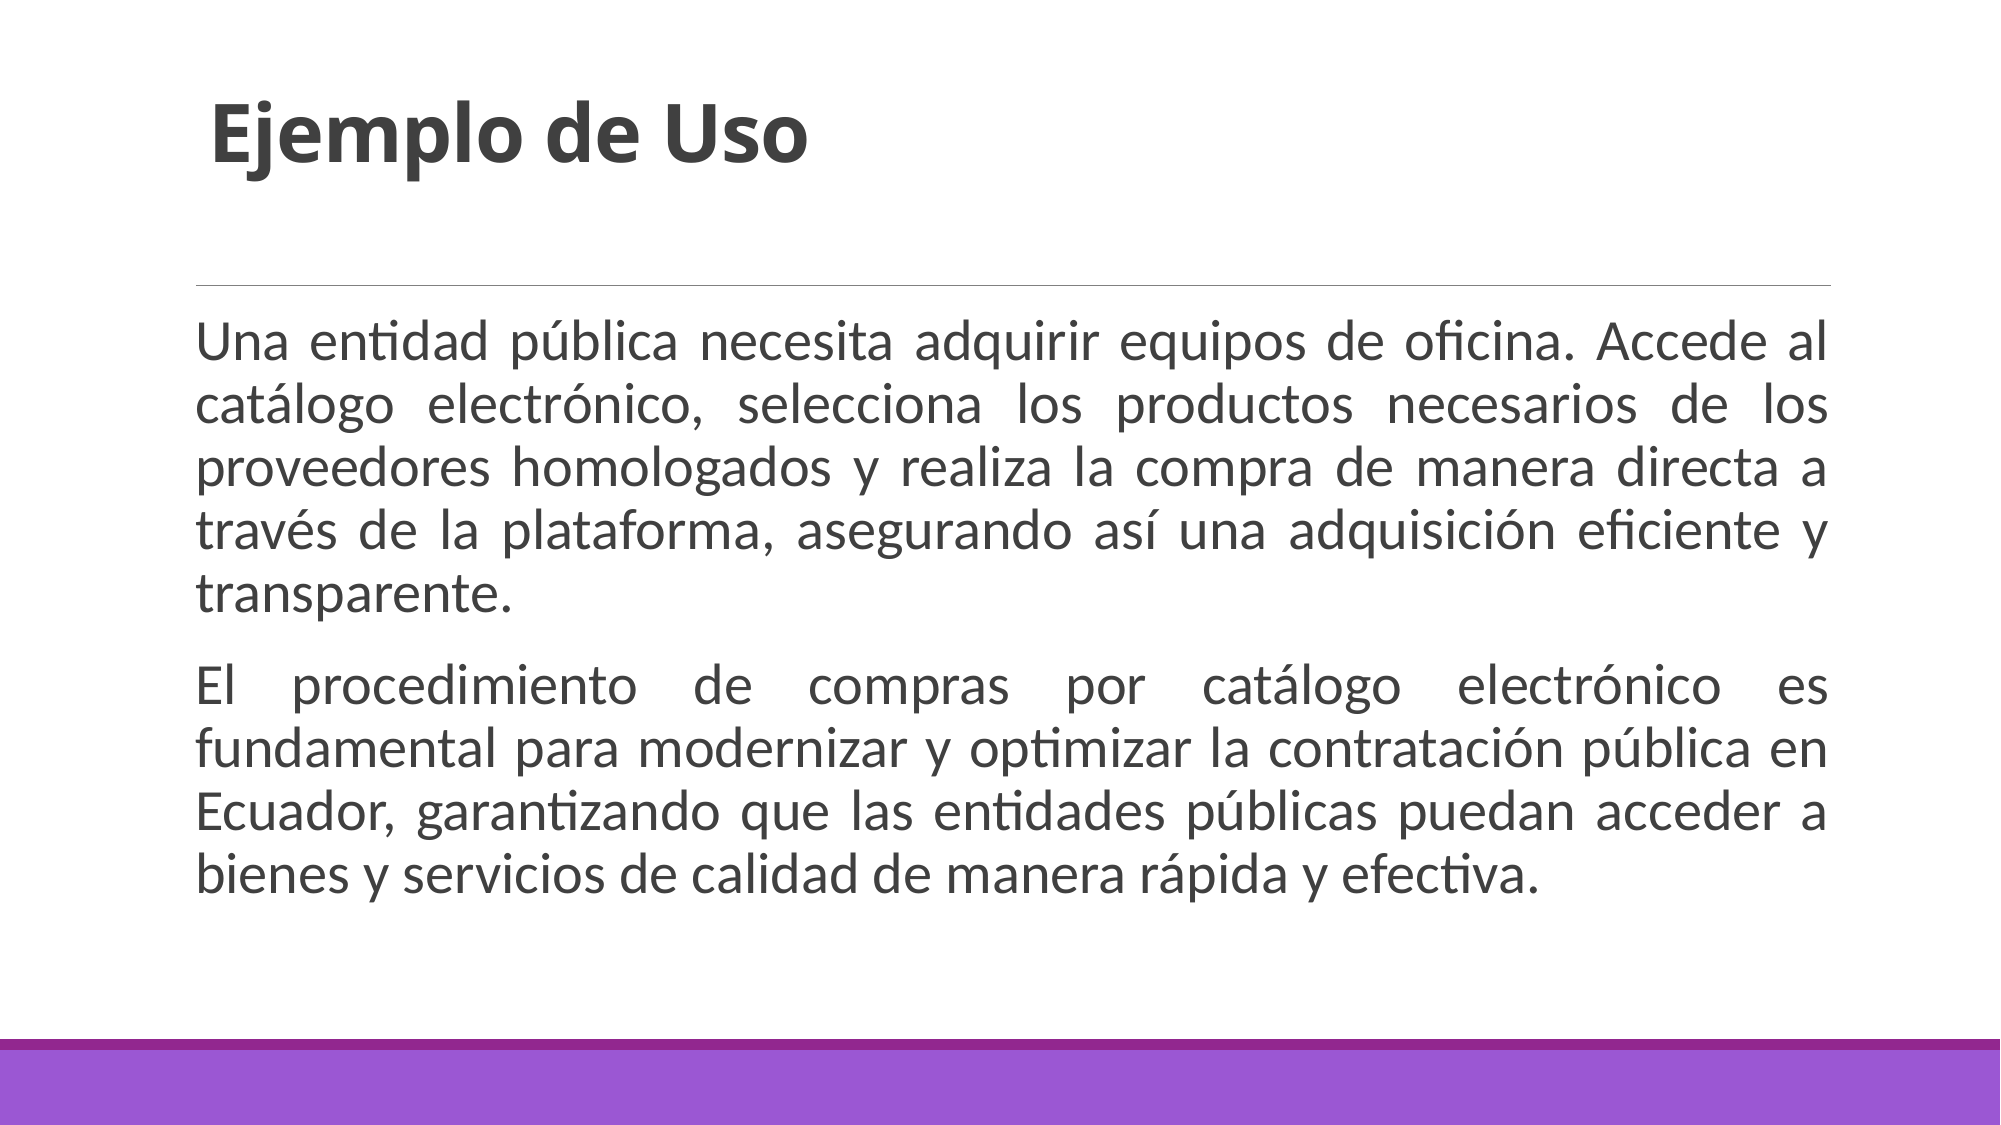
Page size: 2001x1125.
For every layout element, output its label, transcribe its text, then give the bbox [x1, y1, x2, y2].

list Una entidad pública necesita adquirir equipos de oficina. Accede al catálogo electrónico, selecciona los productos necesarios de los proveedores homologados y realiza la compra de manera directa a través de la plataforma, asegurando así una adquisición eficiente y transparente. El procedimiento de compras por catálogo electrónico es fundamental para modernizar y optimizar la contratación pública en Ecuador, garantizando que las entidades públicas puedan acceder a bienes y servicios de calidad de manera rápida y efectiva. [180, 302, 1830, 963]
title Ejemplo de Uso [180, 47, 1830, 285]
